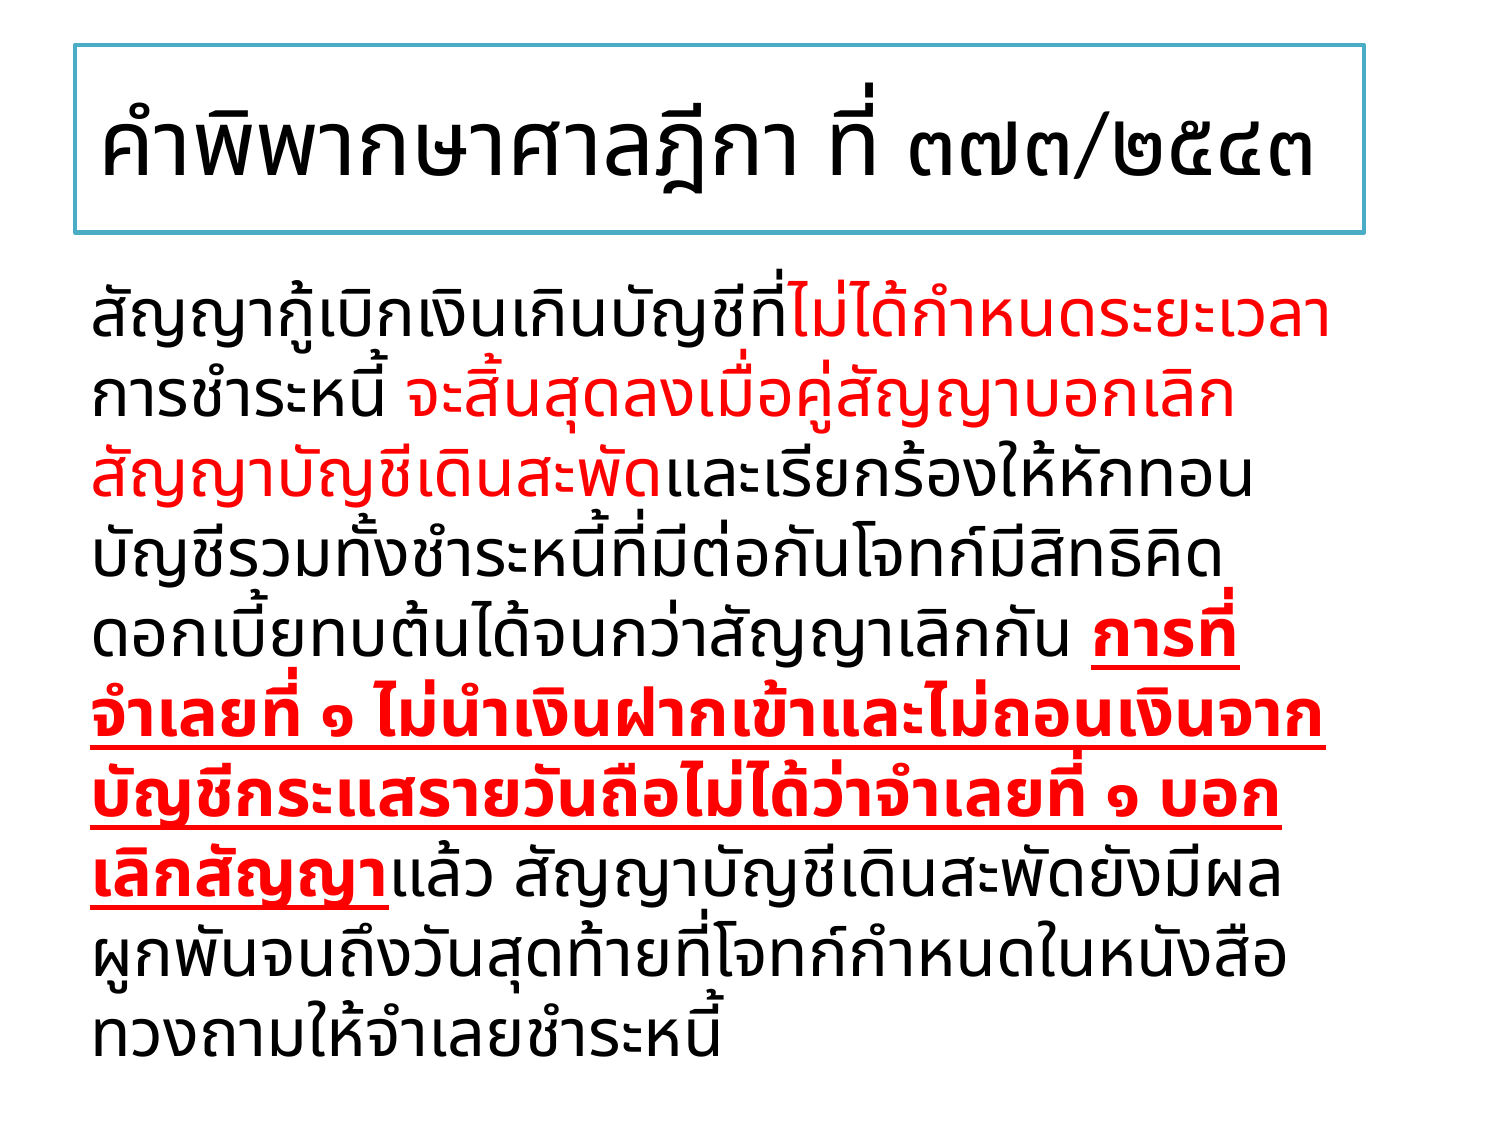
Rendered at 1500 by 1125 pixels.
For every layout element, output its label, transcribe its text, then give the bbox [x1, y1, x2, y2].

list สัญญากู้เบิกเงินเกินบัญชีที่ไม่ได้กำหนดระยะเวลาการชำระหนี้ จะสิ้นสุดลงเมื่อคู่สัญญาบอกเลิกสัญญาบัญชีเดินสะพัดและเรียกร้องให้หักทอนบัญชีรวมทั้งชำระหนี้ที่มีต่อกันโจทก์มีสิทธิคิดดอกเบี้ยทบต้นได้จนกว่าสัญญาเลิกกัน การที่จำเลยที่ ๑ ไม่นำเงินฝากเข้าและไม่ถอนเงินจากบัญชีกระแสรายวันถือไม่ได้ว่าจำเลยที่ ๑ บอกเลิกสัญญาแล้ว สัญญาบัญชีเดินสะพัดยังมีผลผูกพันจนถึงวันสุดท้ายที่โจทก์กำหนดในหนังสือทวงถามให้จำเลยชำระหนี้ [75, 262, 1365, 1005]
title คำพิพากษาศาลฎีกา ที่ ๓๗๓/๒๕๔๓ [73, 43, 1366, 235]
